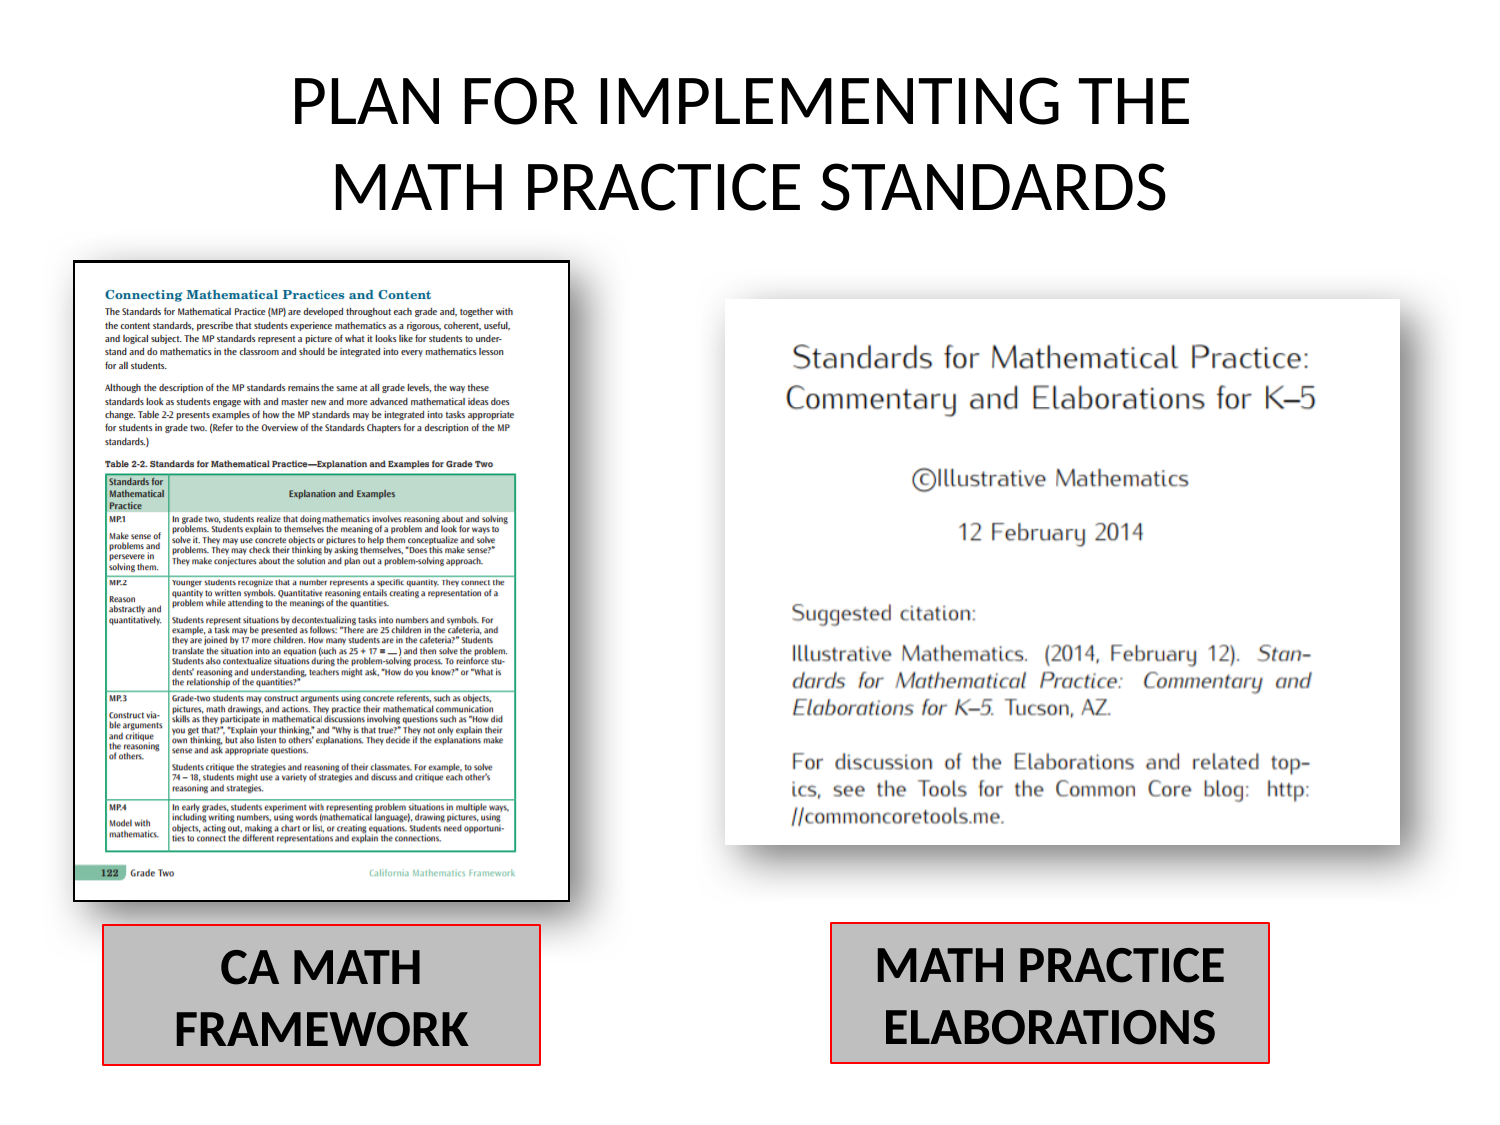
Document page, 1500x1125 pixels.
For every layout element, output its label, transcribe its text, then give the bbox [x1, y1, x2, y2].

picture [724, 299, 1401, 846]
title PLAN FOR IMPLEMENTING THE MATH PRACTICE STANDARDS [75, 45, 1425, 233]
picture [74, 262, 569, 901]
text_box CA MATH FRAMEWORK [102, 924, 541, 1065]
text_box MATH PRACTICE ELABORATIONS [831, 922, 1269, 1063]
